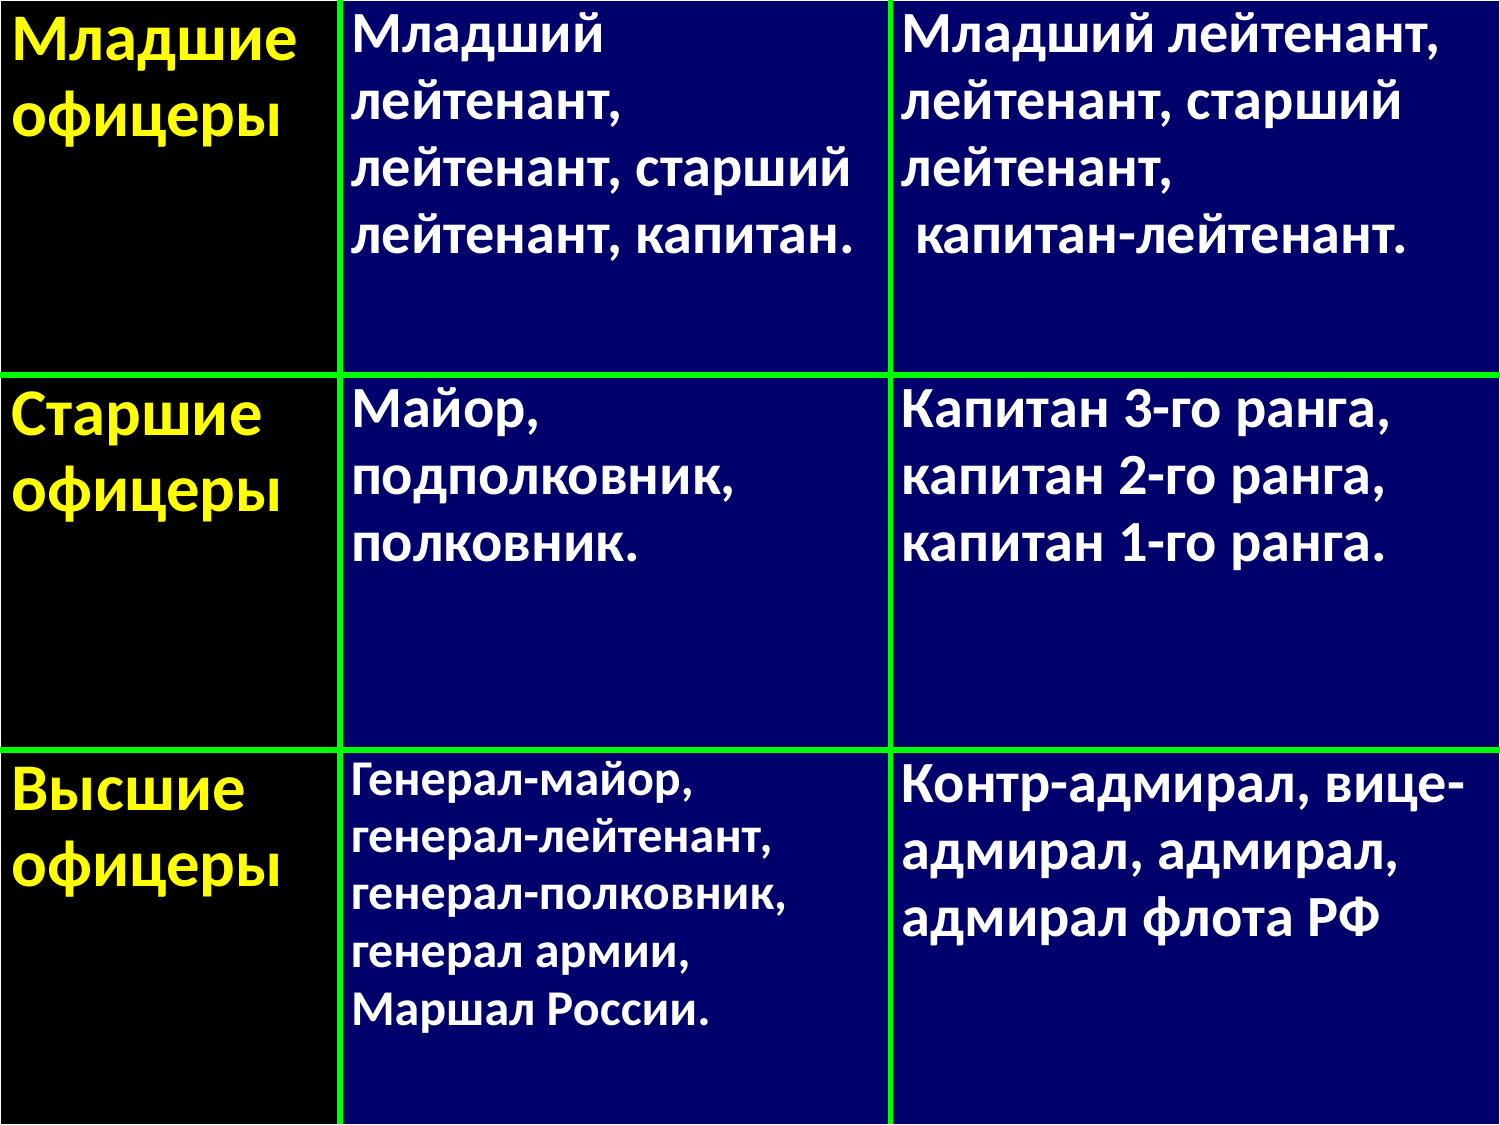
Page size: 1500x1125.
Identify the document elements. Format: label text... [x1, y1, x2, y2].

table_header Младшие офицеры [1, 1, 337, 372]
table_header Младший лейтенант, лейтенант, старший лейтенант, капитан. [343, 1, 888, 372]
table_header Младший лейтенант, лейтенант, старший лейтенант, капитан-лейтенант. [893, 1, 1499, 372]
table_cell Капитан 3-го ранга, капитан 2-го ранга, капитан 1-го ранга. [893, 378, 1499, 747]
table_cell Майор, подполковник, полковник. [343, 378, 888, 747]
table_cell Генерал-майор, генерал-лейтенант, генерал-полковник, генерал армии, Маршал России. [343, 753, 888, 1124]
table_cell Контр-адмирал, вице-адмирал, адмирал, адмирал флота РФ [893, 753, 1499, 1124]
table_cell Высшие офицеры [1, 753, 337, 1124]
table_cell Старшие офицеры [1, 378, 337, 747]
